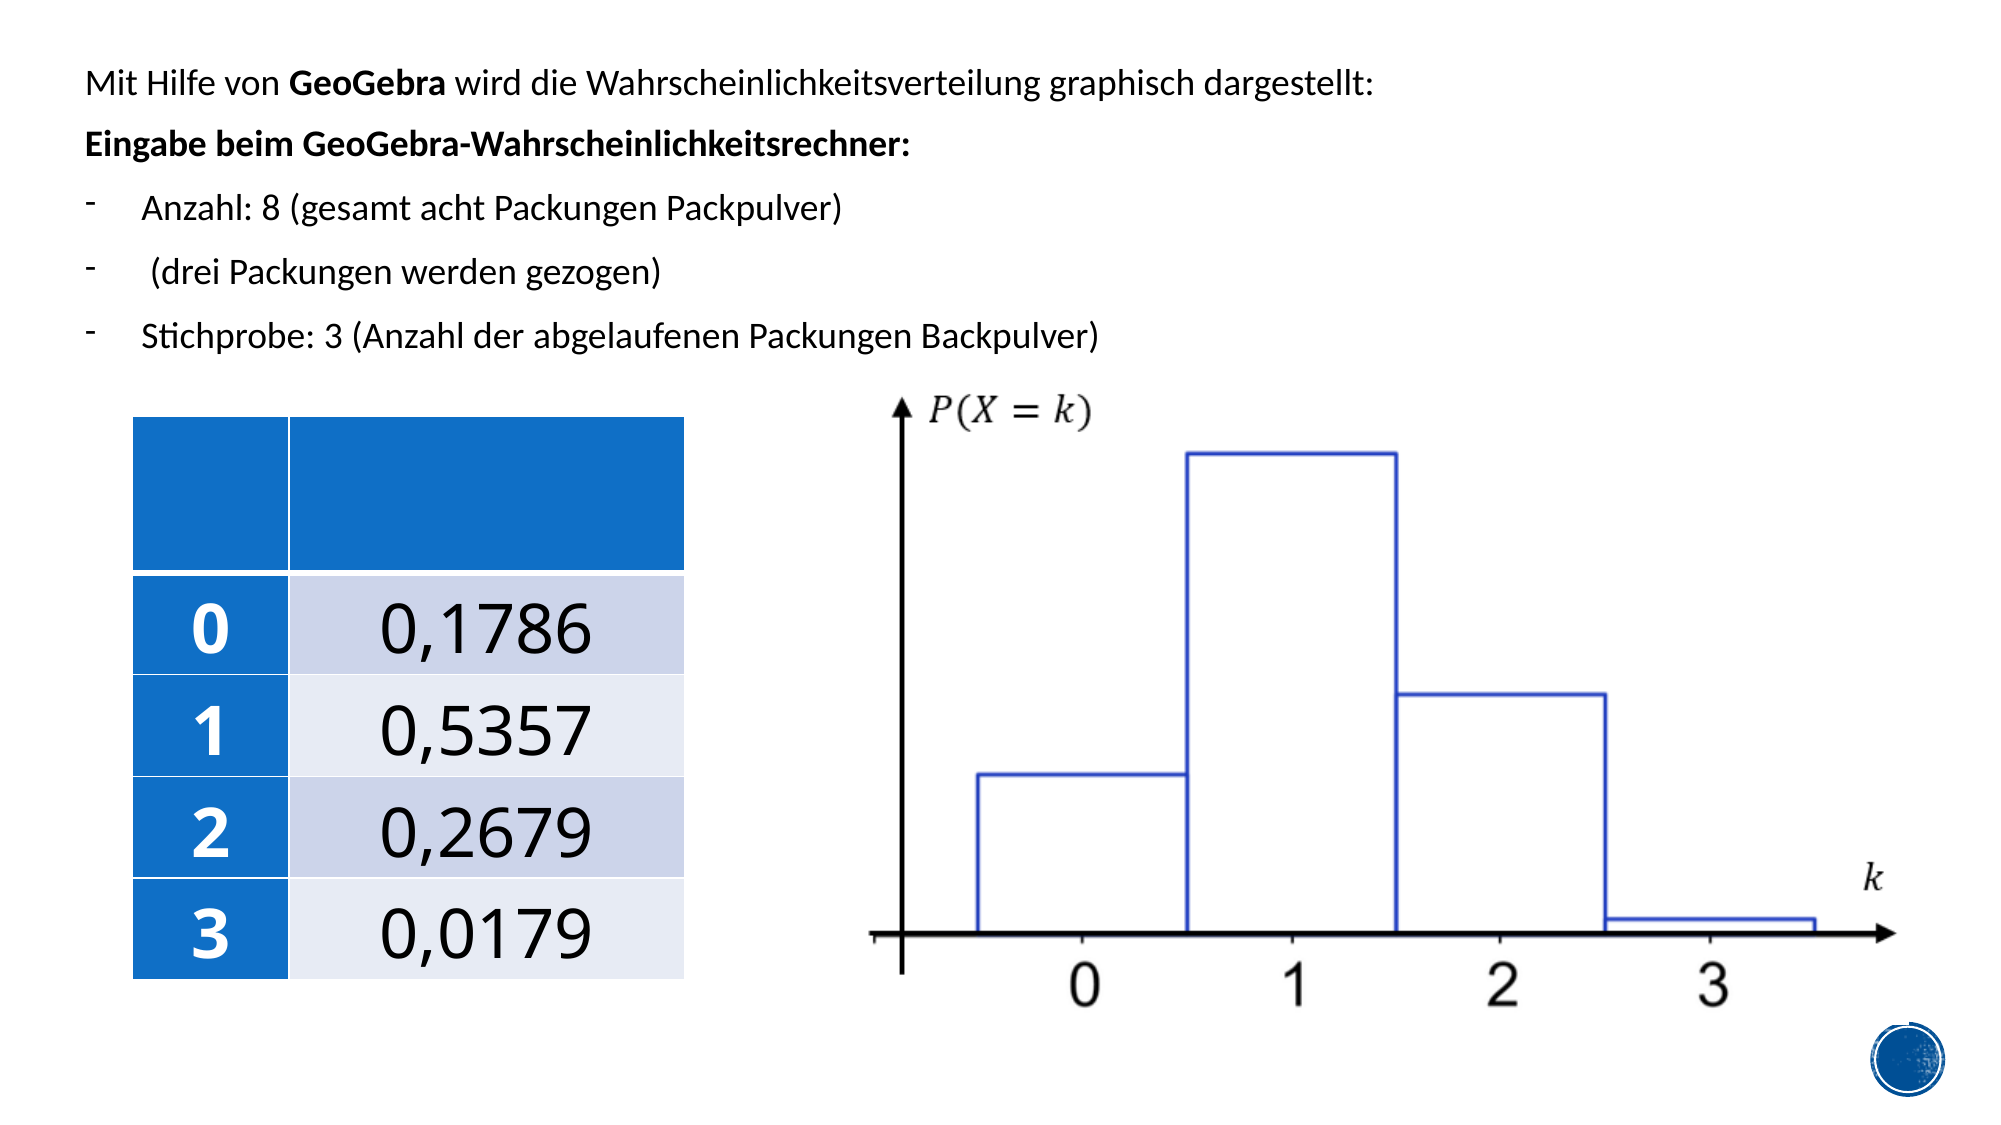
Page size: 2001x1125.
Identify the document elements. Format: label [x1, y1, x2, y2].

picture [864, 371, 1909, 1025]
